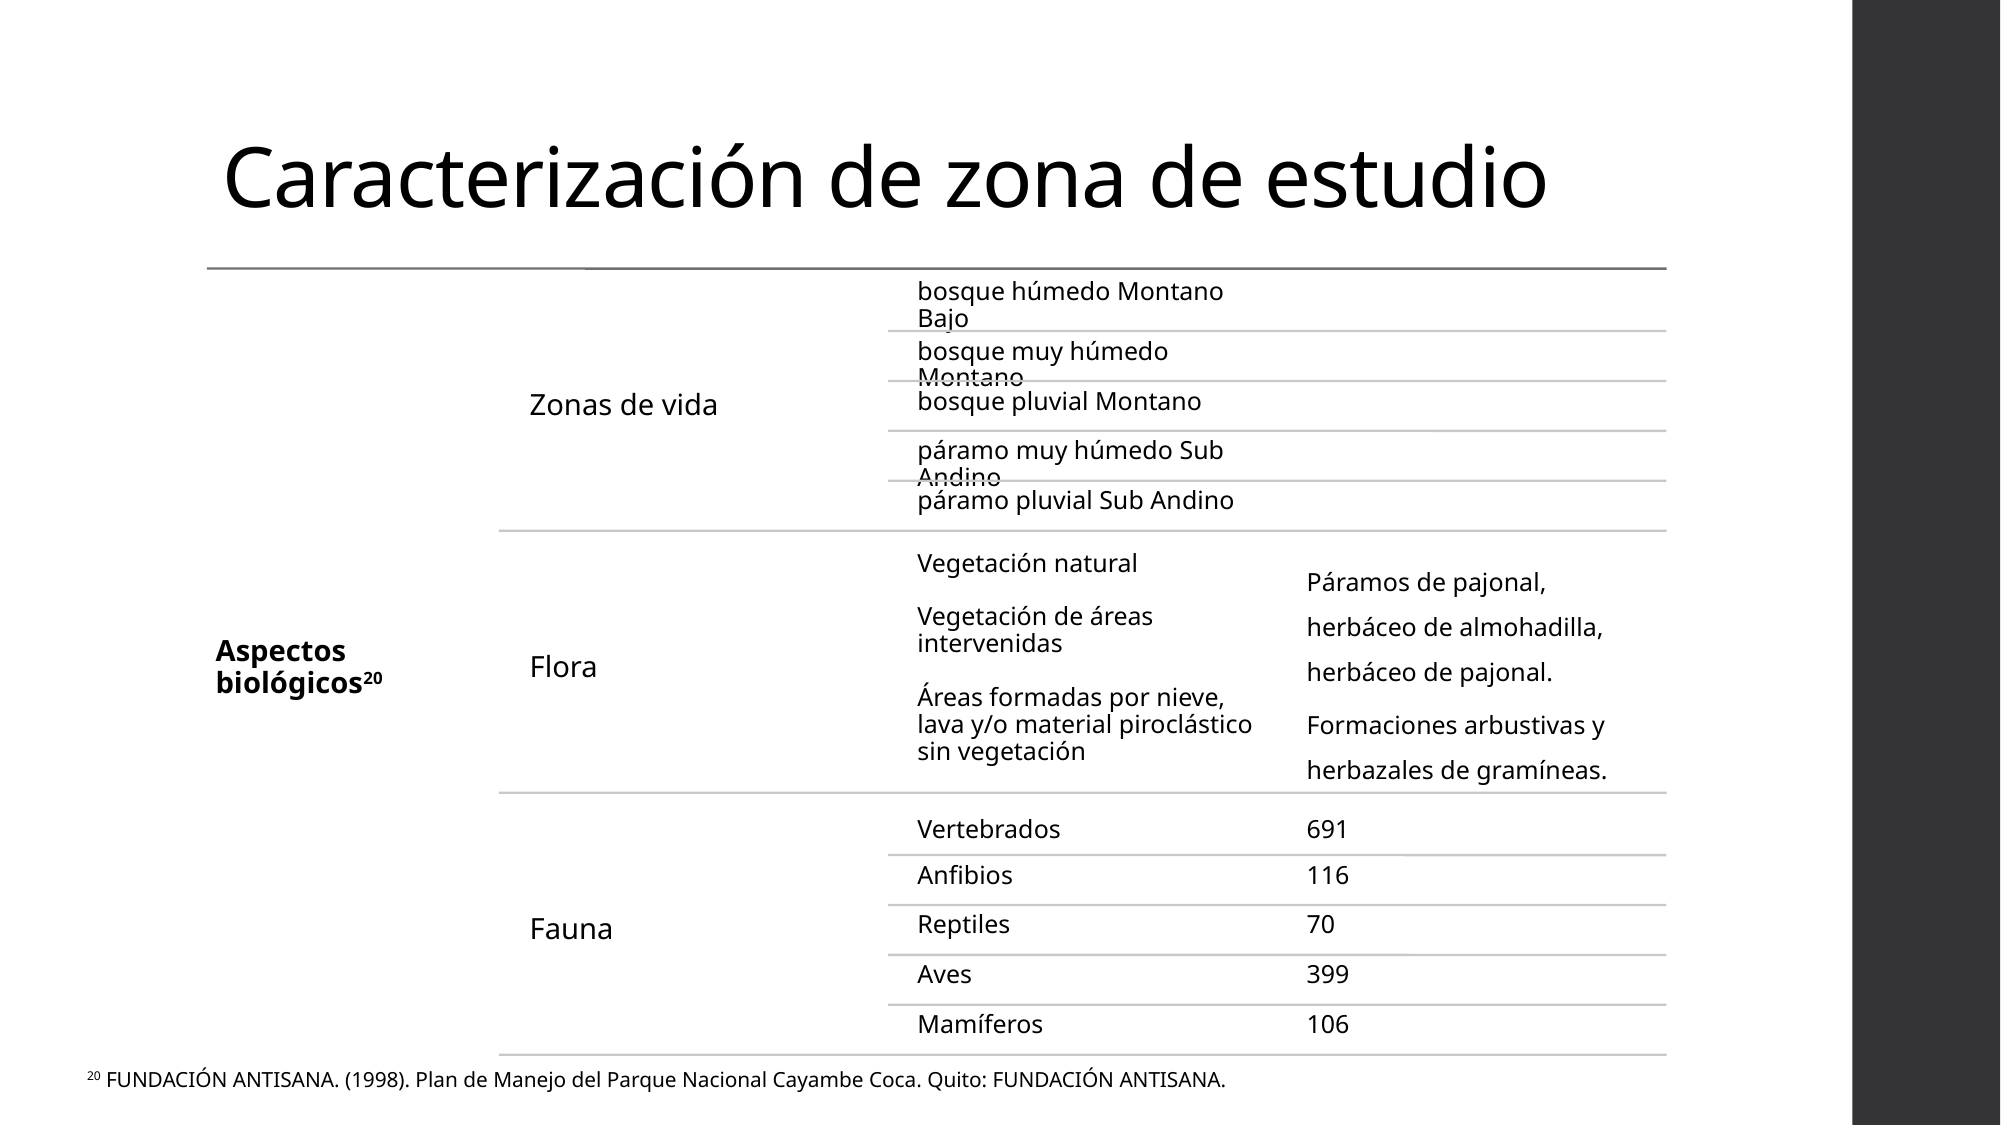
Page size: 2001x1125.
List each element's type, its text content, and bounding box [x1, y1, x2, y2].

title Caracterización de zona de estudio [206, 84, 1797, 234]
text_box 20 FUNDACIÓN ANTISANA. (1998). Plan de Manejo del Parque Nacional Cayambe Coca. Quito: FUNDACIÓN ANTISANA. [72, 1058, 1797, 1099]
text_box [206, 267, 1667, 1068]
